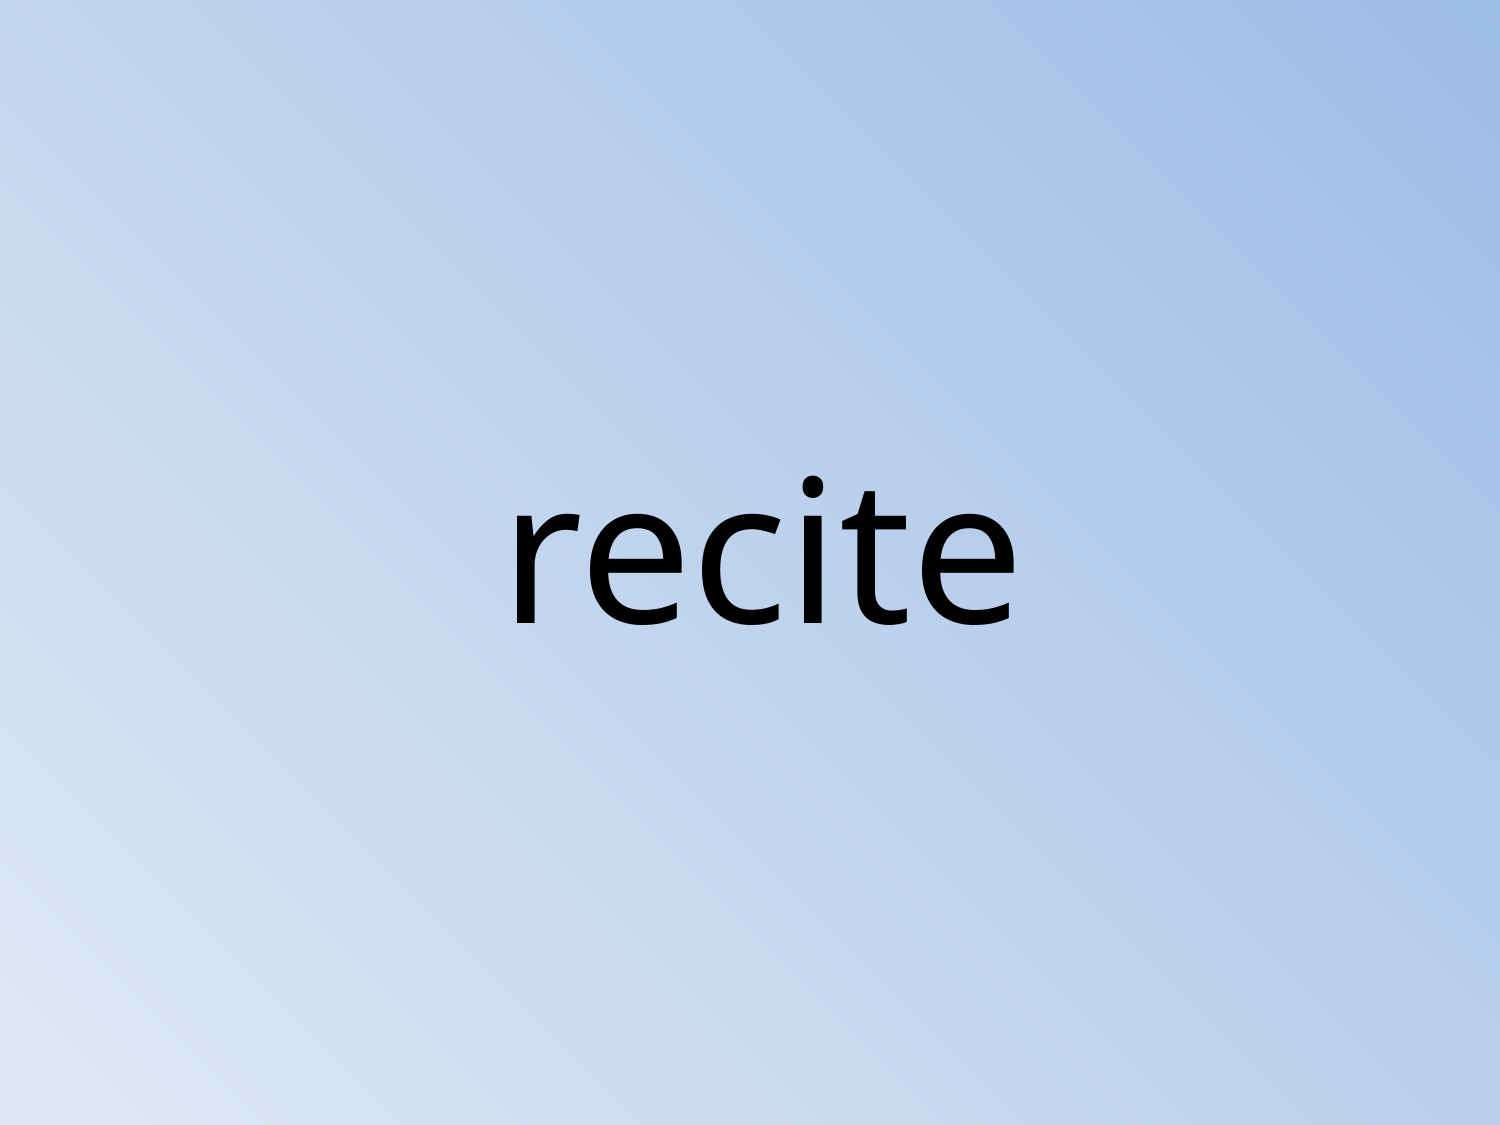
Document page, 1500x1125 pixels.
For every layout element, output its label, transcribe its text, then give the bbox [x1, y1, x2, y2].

title recite [87, 412, 1438, 675]
